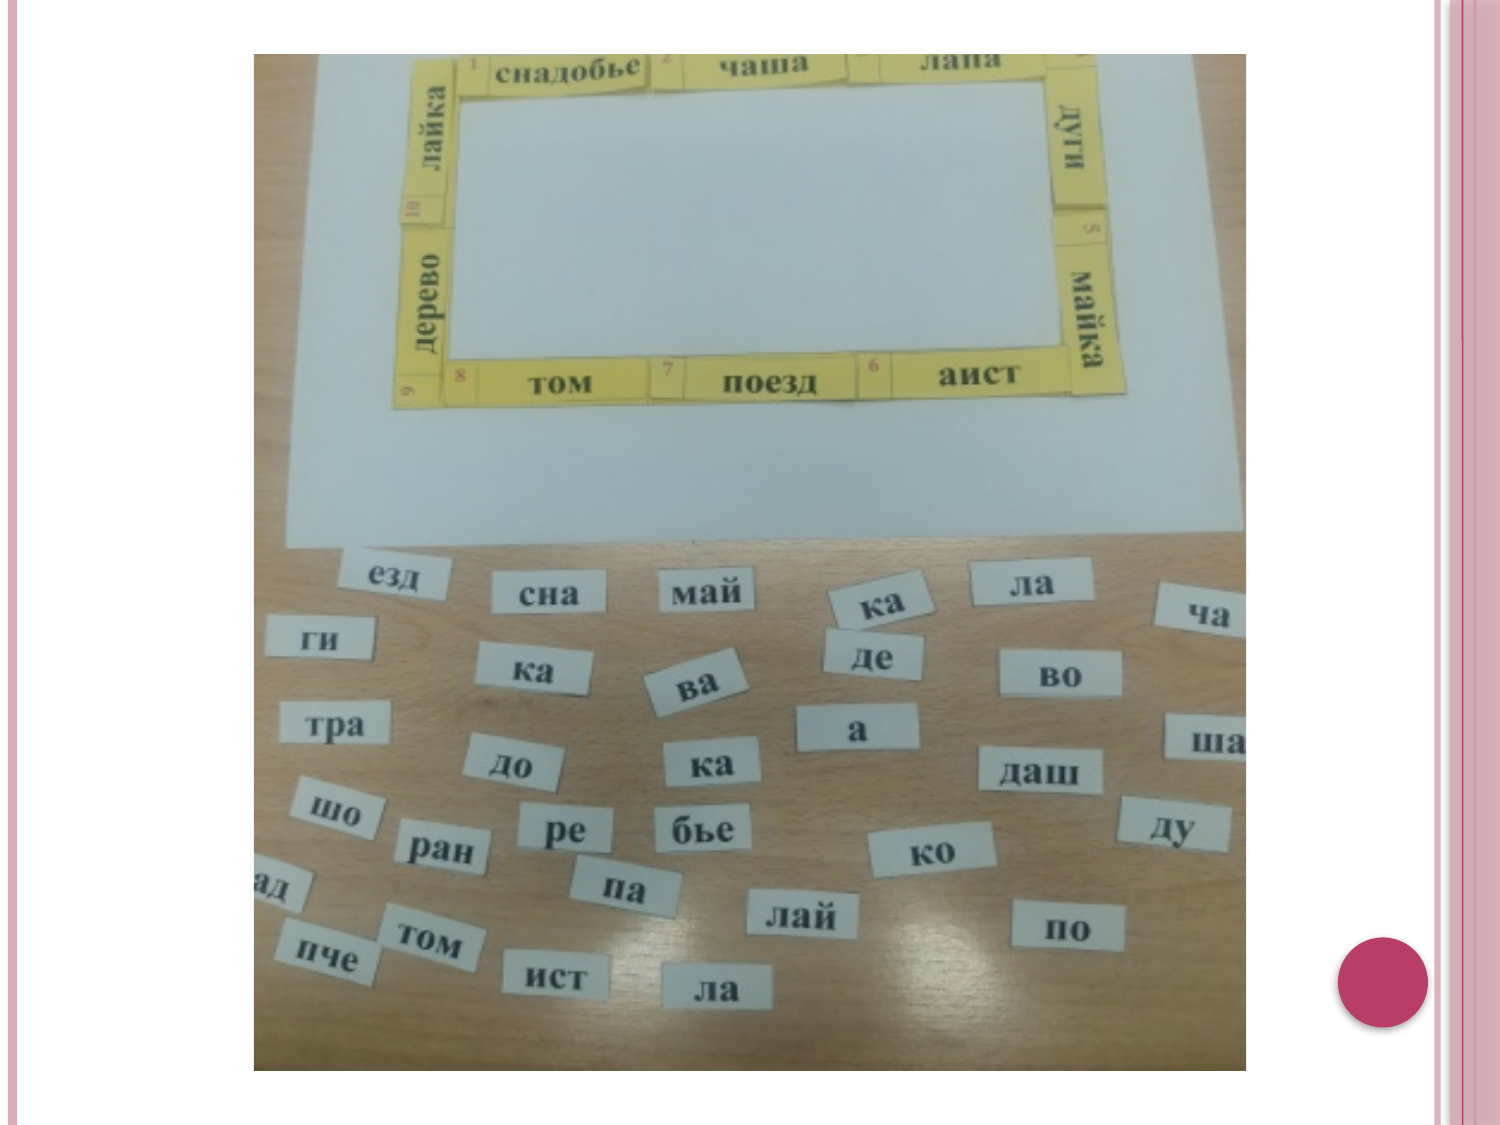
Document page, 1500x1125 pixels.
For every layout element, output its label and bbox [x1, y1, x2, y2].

list [253, 53, 1247, 1071]
